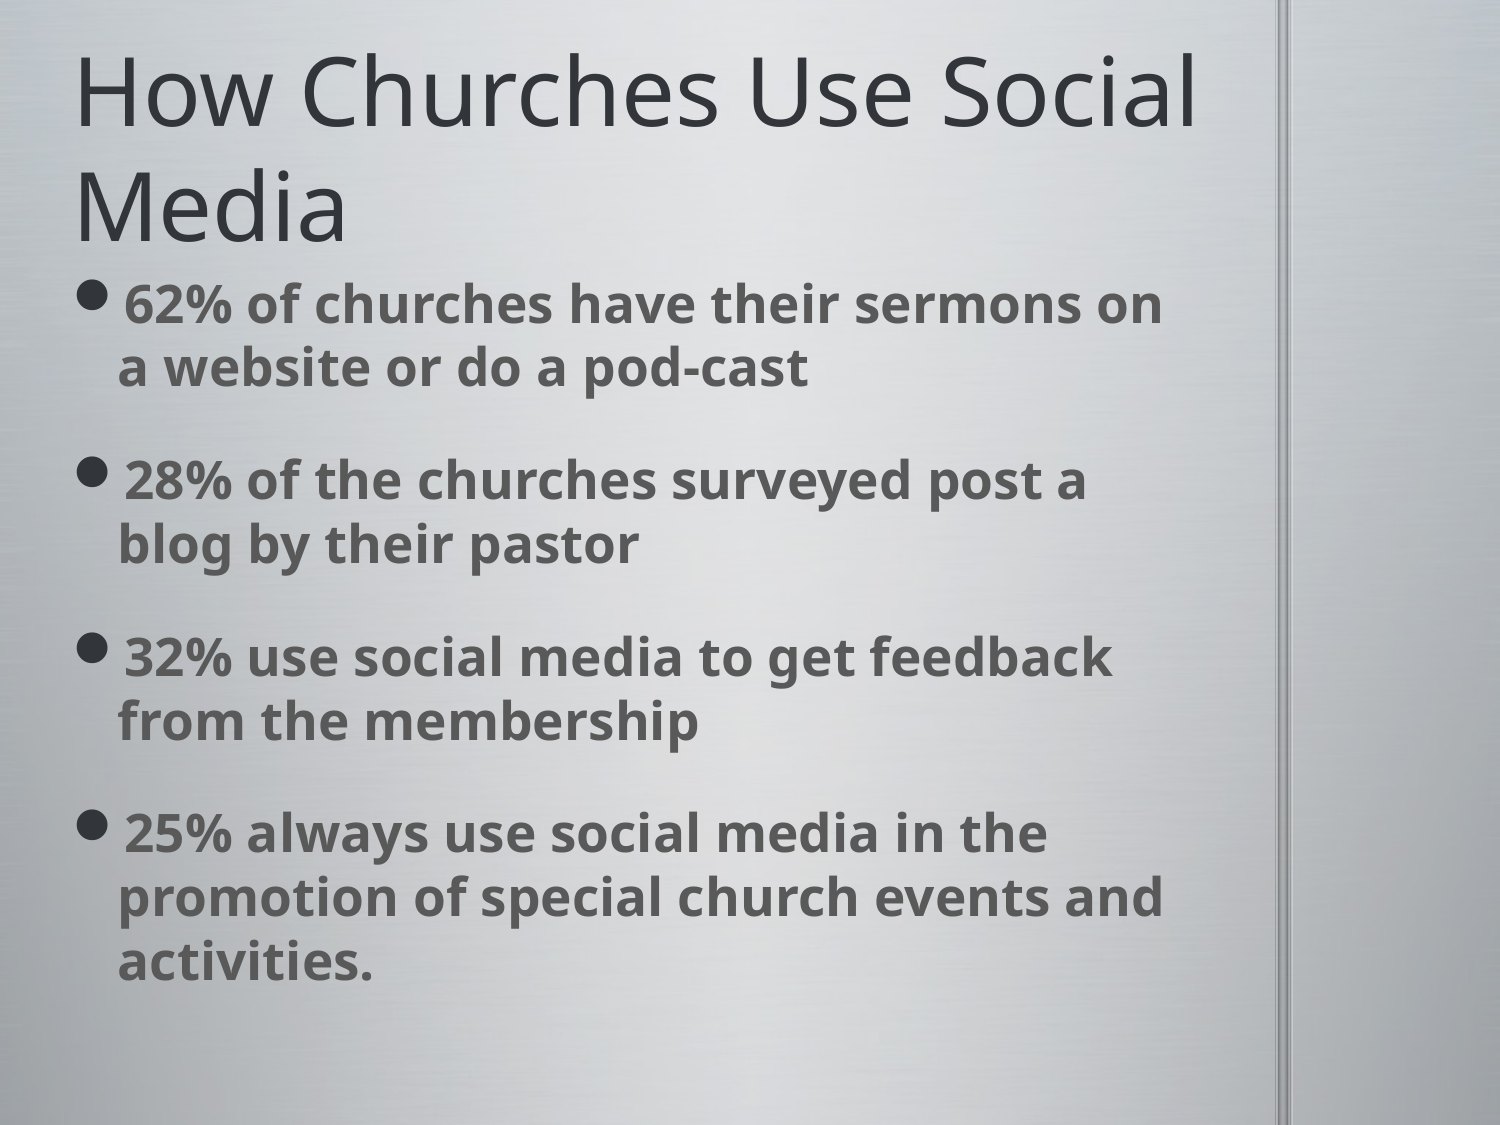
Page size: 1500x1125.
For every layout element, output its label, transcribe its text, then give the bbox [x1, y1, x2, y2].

title How Churches Use Social Media [57, 86, 1220, 207]
list 62% of churches have their sermons on a website or do a pod-cast 28% of the churches surveyed post a blog by their pastor 32% use social media to get feedback from the membership 25% always use social media in the promotion of special church events and activities. [57, 262, 1220, 1005]
picture [0, 0, 1500, 1125]
